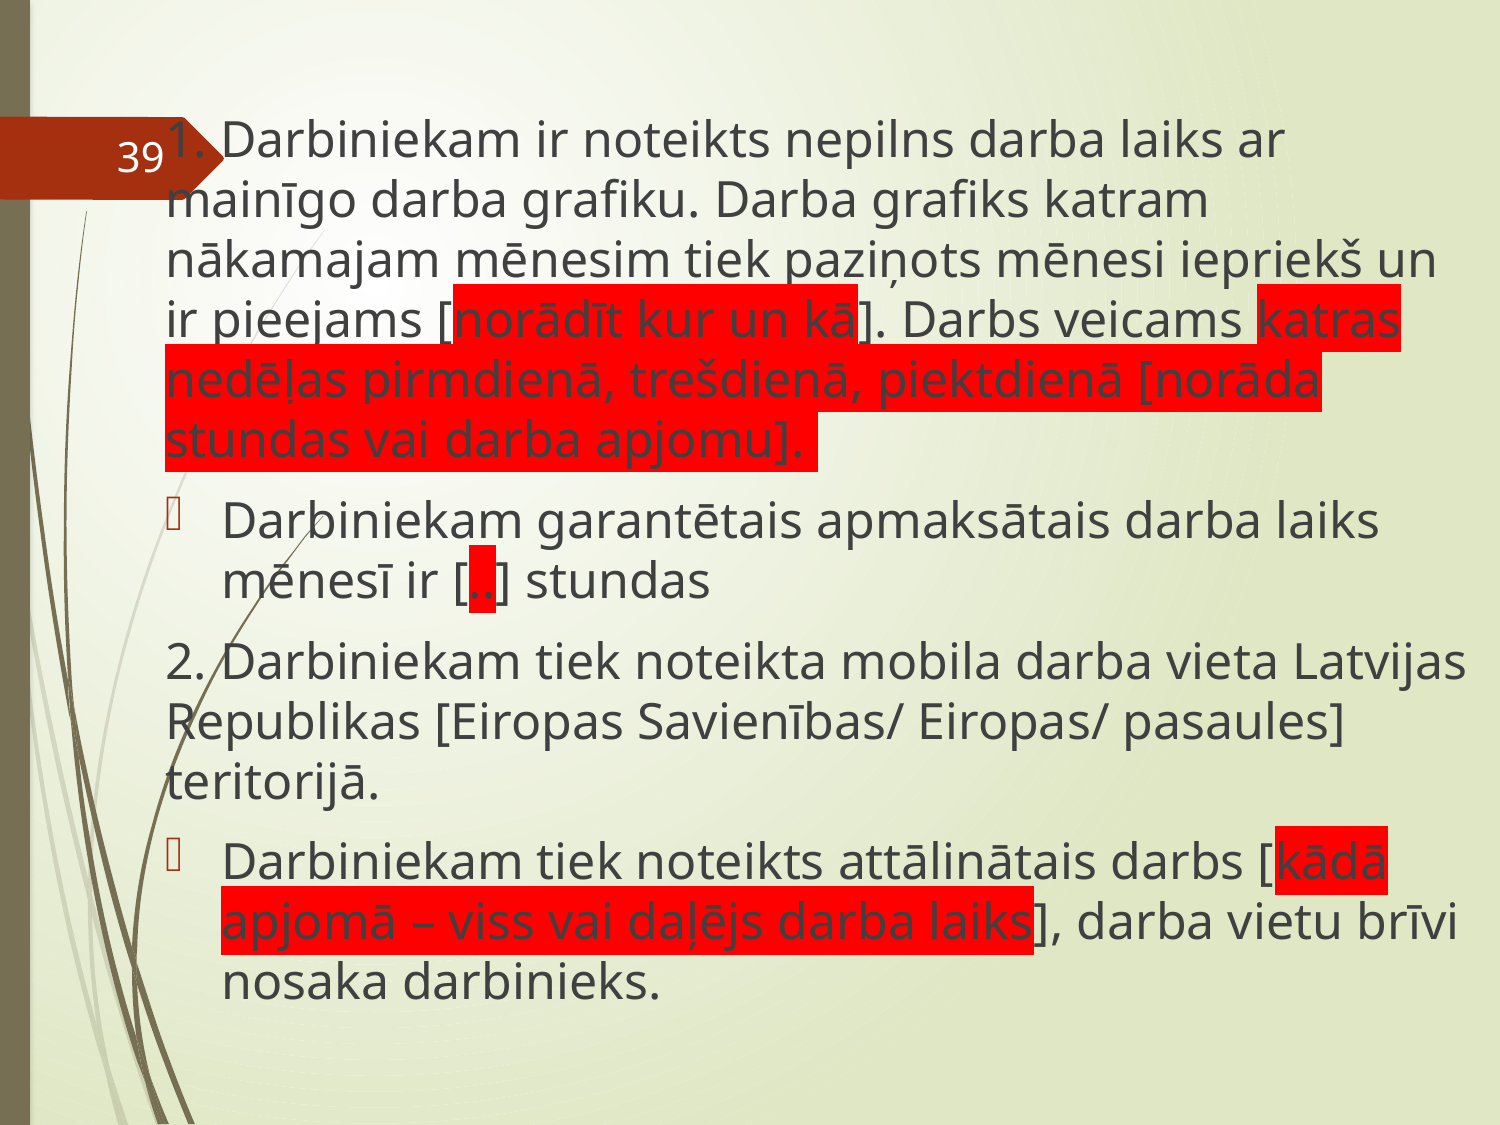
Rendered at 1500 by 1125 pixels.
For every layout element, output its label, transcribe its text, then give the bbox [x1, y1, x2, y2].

slide_number 39 [83, 129, 180, 190]
list 1. Darbiniekam ir noteikts nepilns darba laiks ar mainīgo darba grafiku. Darba grafiks katram nākamajam mēnesim tiek paziņots mēnesi iepriekš un ir pieejams [norādīt kur un kā]. Darbs veicams katras nedēļas pirmdienā, trešdienā, piektdienā [norāda stundas vai darba apjomu]. Darbiniekam garantētais apmaksātais darba laiks mēnesī ir [..] stundas 2. Darbiniekam tiek noteikta mobila darba vieta Latvijas Republikas [Eiropas Savienības/ Eiropas/ pasaules] teritorijā. Darbiniekam tiek noteikts attālinātais darbs [kādā apjomā – viss vai daļējs darba laiks], darba vietu brīvi nosaka darbinieks. [150, 99, 1500, 843]
